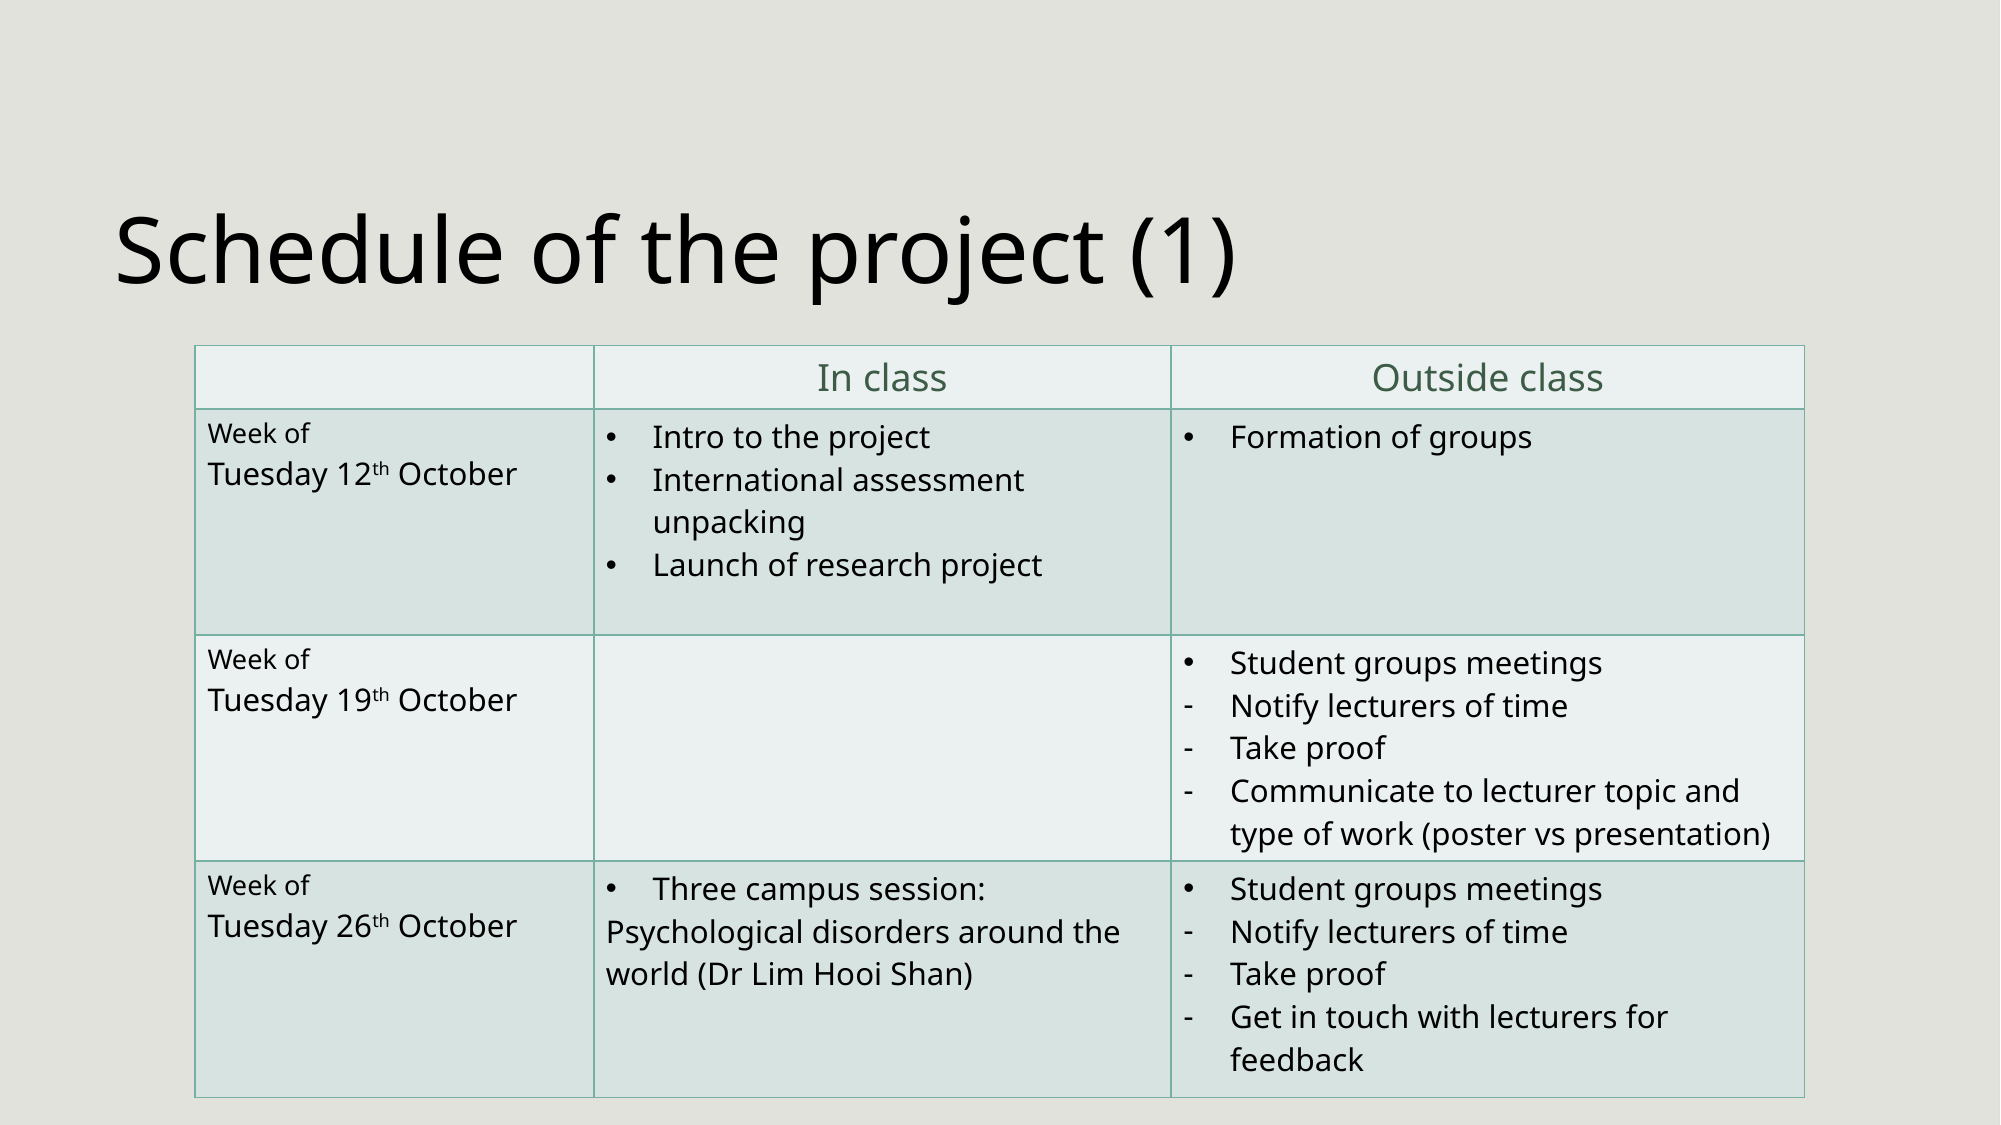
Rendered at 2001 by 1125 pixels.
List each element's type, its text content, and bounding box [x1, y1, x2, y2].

table_cell Student groups meetings Notify lecturers of time Take proof Get in touch with lecturers for feedback [1172, 862, 1804, 1097]
table_header In class [595, 346, 1170, 408]
table_cell Three campus session: Psychological disorders around the world (Dr Lim Hooi Shan) [595, 862, 1170, 1097]
table_cell Formation of groups [1172, 410, 1804, 634]
table_header [196, 346, 593, 408]
table_cell Week of Tuesday 26th October [196, 862, 593, 1097]
table_cell Student groups meetings Notify lecturers of time Take proof Communicate to lecturer topic and type of work (poster vs presentation) [1172, 636, 1804, 860]
title Schedule of the project (1) [99, 91, 1900, 309]
table_header Outside class [1172, 346, 1804, 408]
table_cell Week of Tuesday 12th October [196, 410, 593, 634]
text_box [0, 0, 2000, 1125]
table_cell [595, 636, 1170, 860]
table_cell Week of Tuesday 19th October [196, 636, 593, 860]
table_cell Intro to the project International assessment unpacking Launch of research project [595, 410, 1170, 634]
